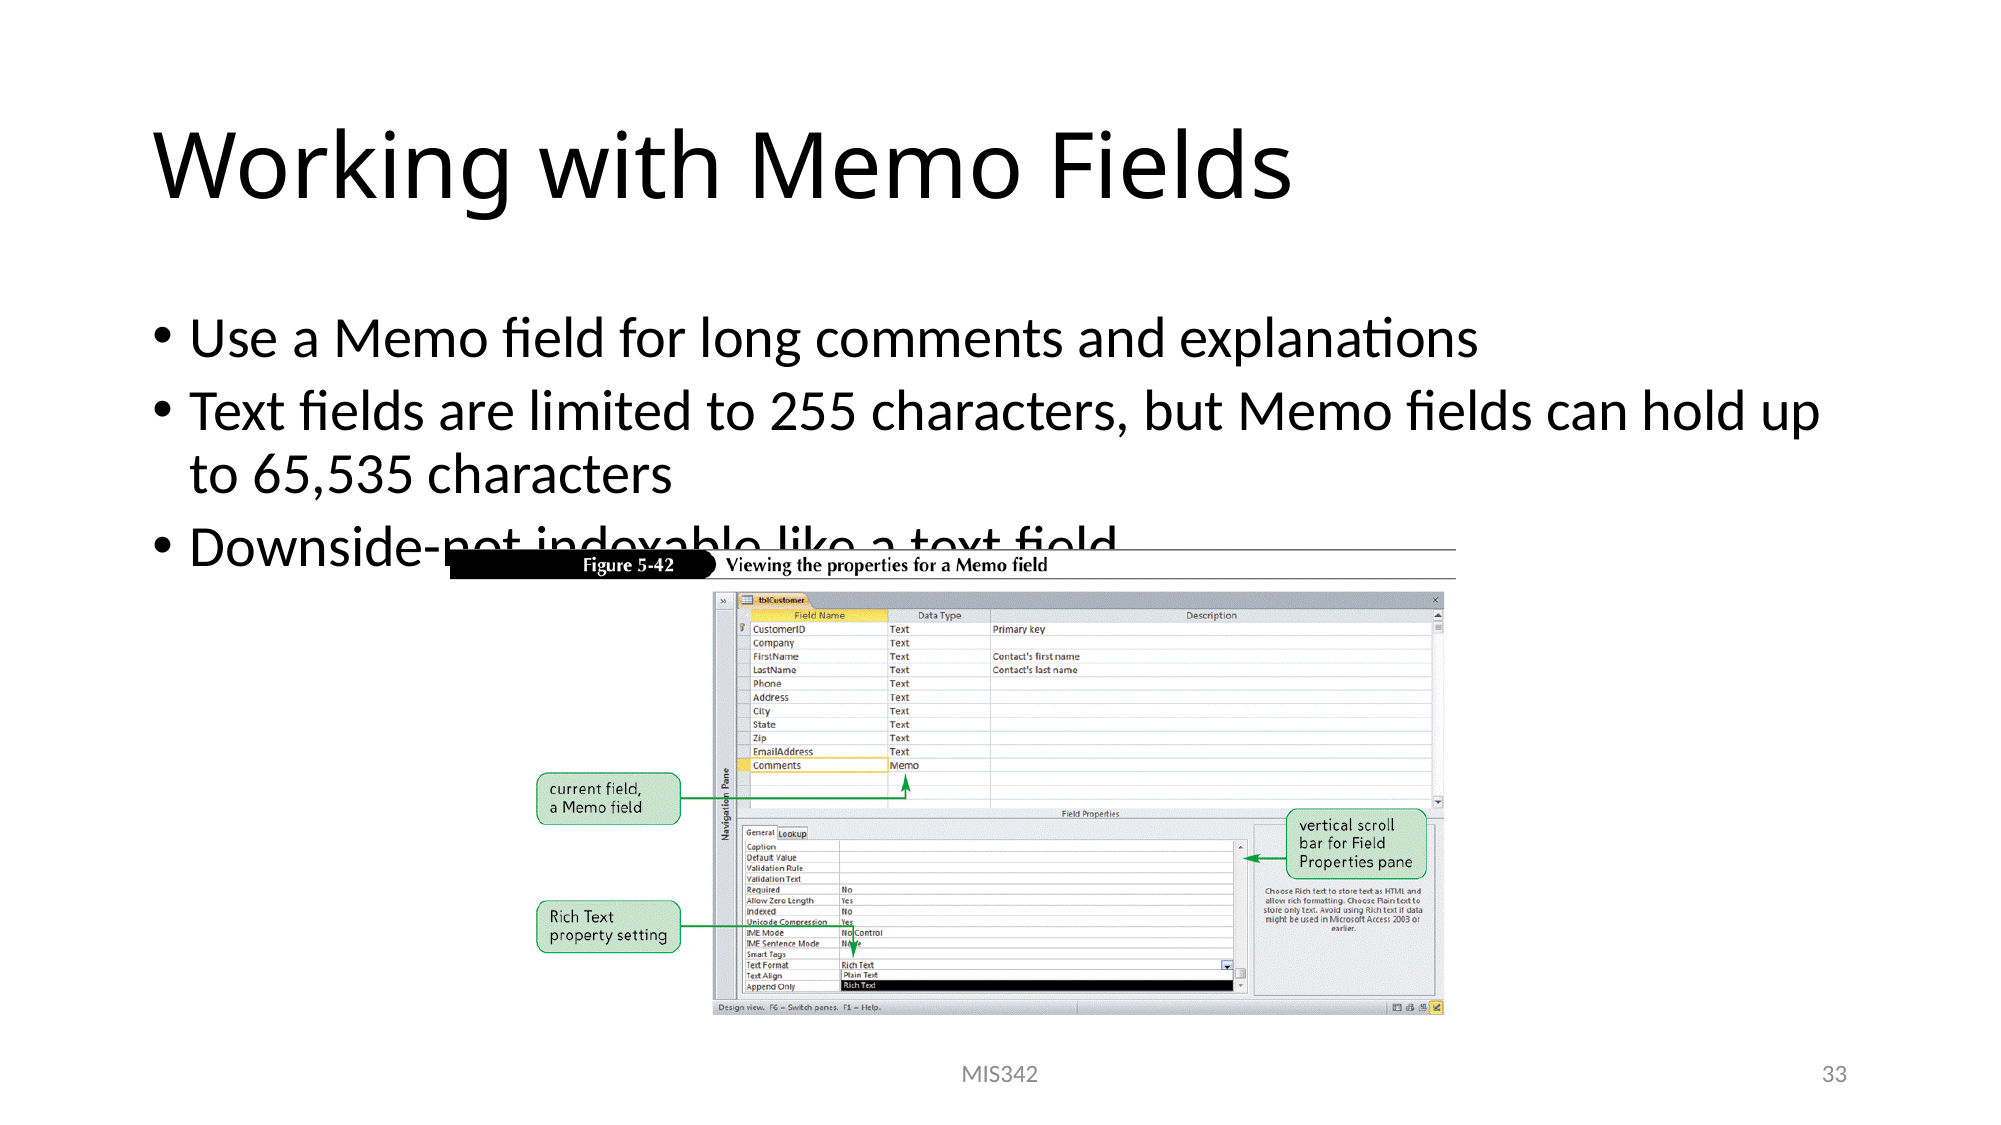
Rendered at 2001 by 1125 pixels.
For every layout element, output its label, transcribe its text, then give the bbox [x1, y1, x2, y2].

picture [449, 549, 1456, 1015]
list Use a Memo field for long comments and explanations Text fields are limited to 255 characters, but Memo fields can hold up to 65,535 characters Downside-not indexable like a text field [137, 299, 1863, 1014]
title Working with Memo Fields [137, 59, 1863, 278]
slide_number 33 [1412, 1042, 1863, 1103]
footer MIS342 [662, 1042, 1338, 1103]
